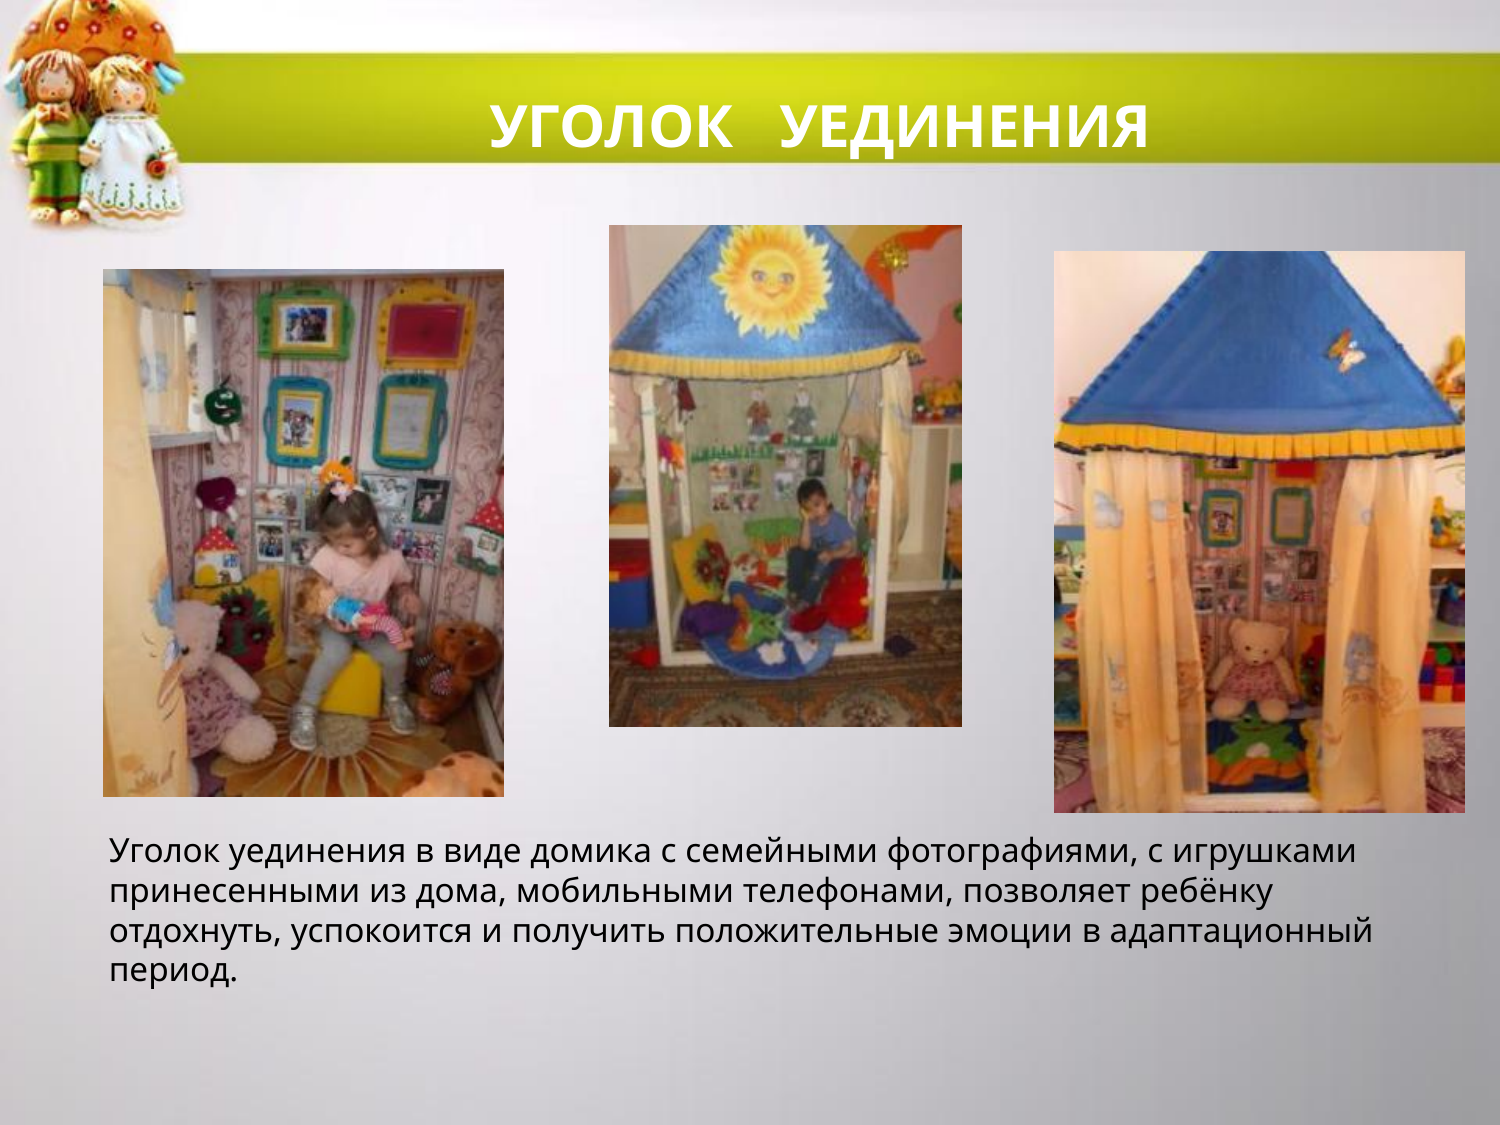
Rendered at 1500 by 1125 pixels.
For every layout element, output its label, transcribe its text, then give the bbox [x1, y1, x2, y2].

list Уголок уединения в виде домика с семейными фотографиями, с игрушками принесенными из дома, мобильными телефонами, позволяет ребёнку отдохнуть, успокоится и получить положительные эмоции в адаптационный период. [93, 820, 1419, 997]
picture [0, 0, 1500, 1125]
title Уголок уединения [152, 81, 1428, 157]
